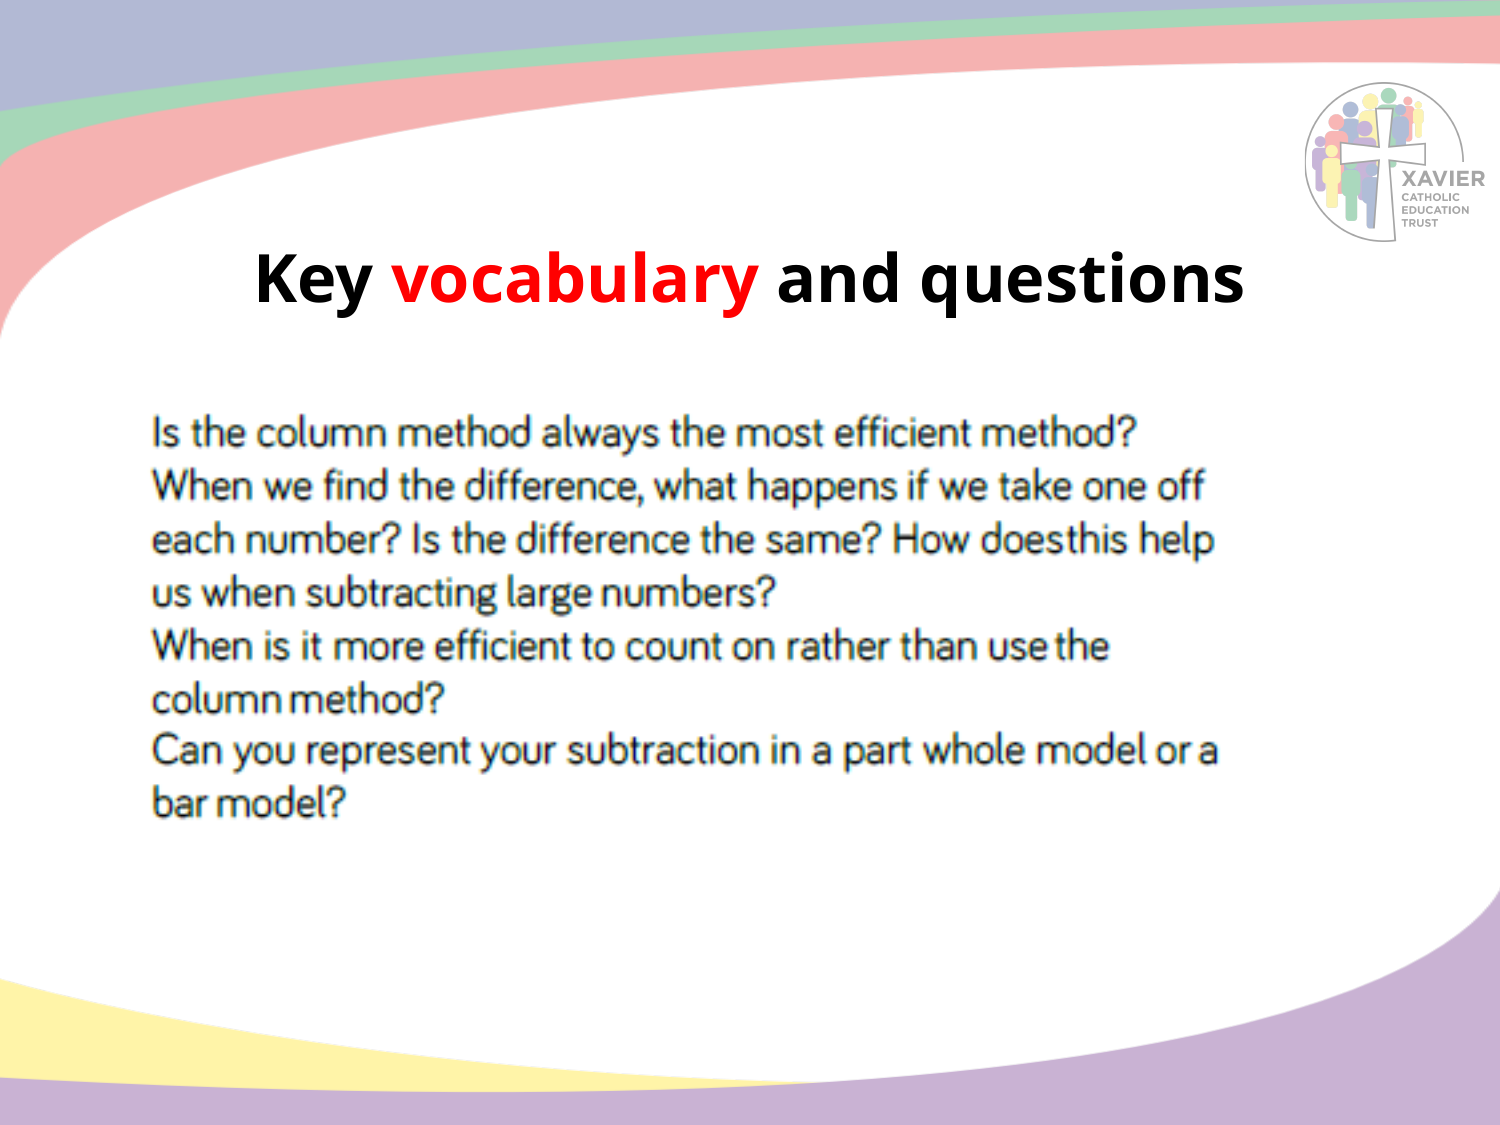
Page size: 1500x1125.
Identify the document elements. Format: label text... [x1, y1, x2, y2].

picture [133, 391, 1255, 863]
title Key vocabulary and questions [112, 184, 1388, 325]
